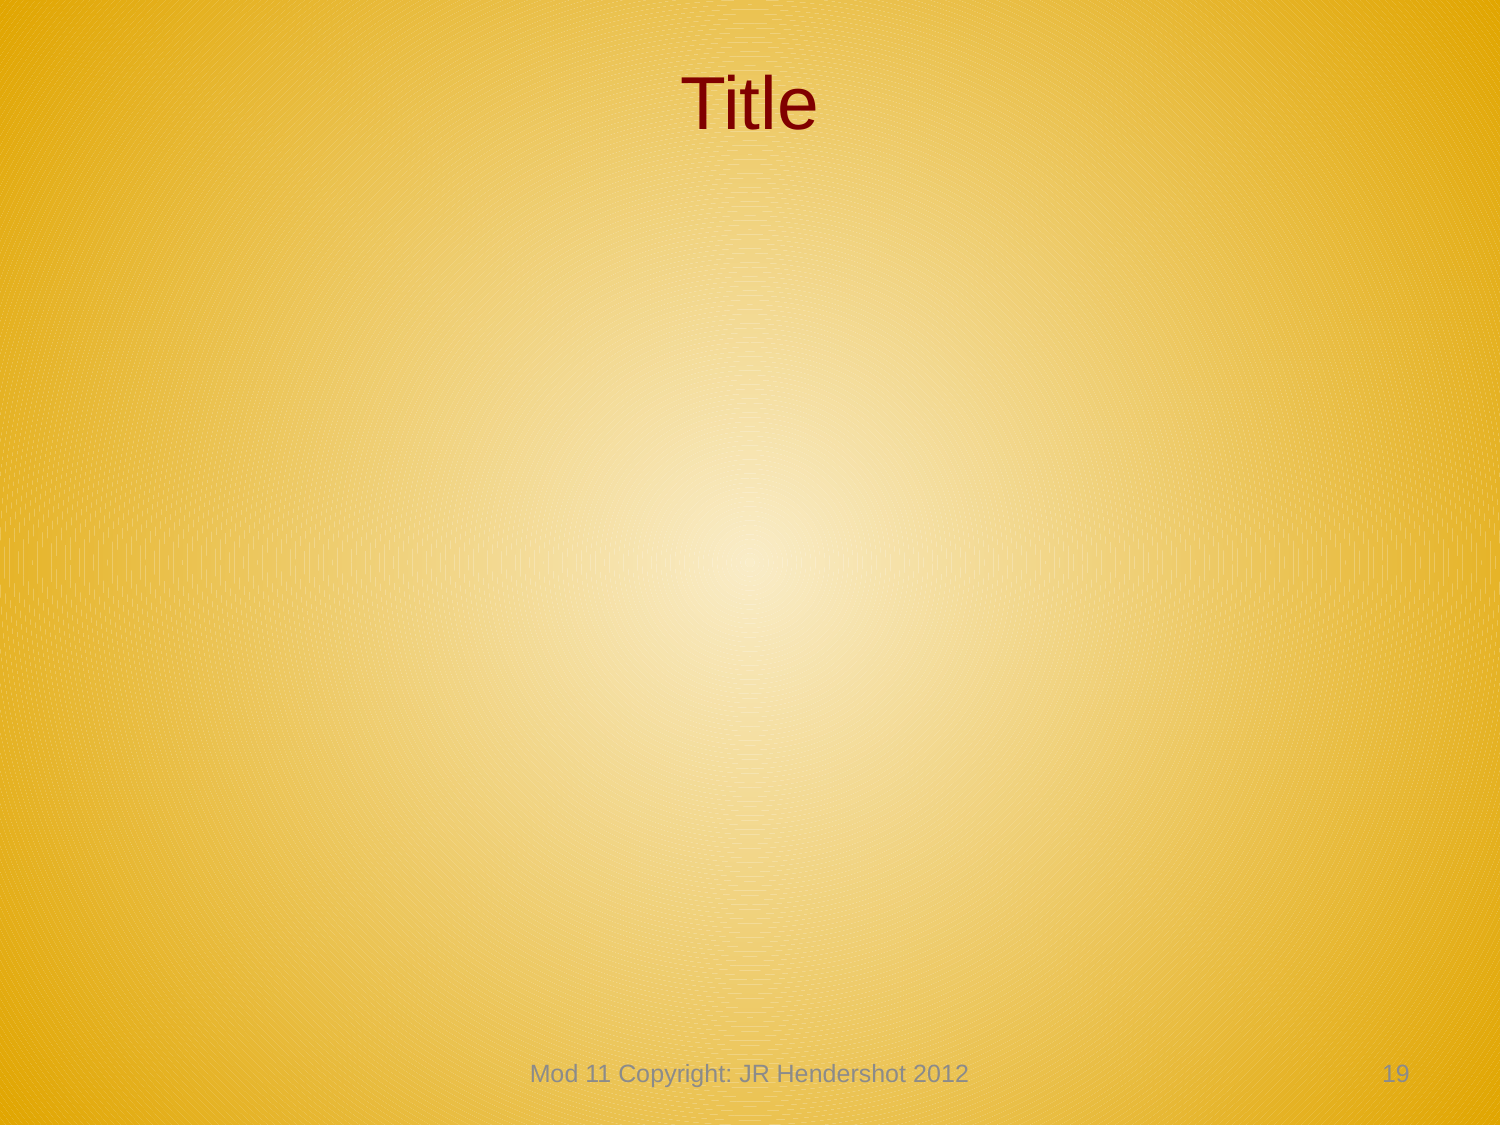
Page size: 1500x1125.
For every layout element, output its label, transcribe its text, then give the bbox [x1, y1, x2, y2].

slide_number 118 [1074, 1042, 1425, 1103]
footer Mod 11 Copyright: JR Hendershot 2012 [512, 1042, 988, 1103]
title Title [75, 47, 1425, 163]
